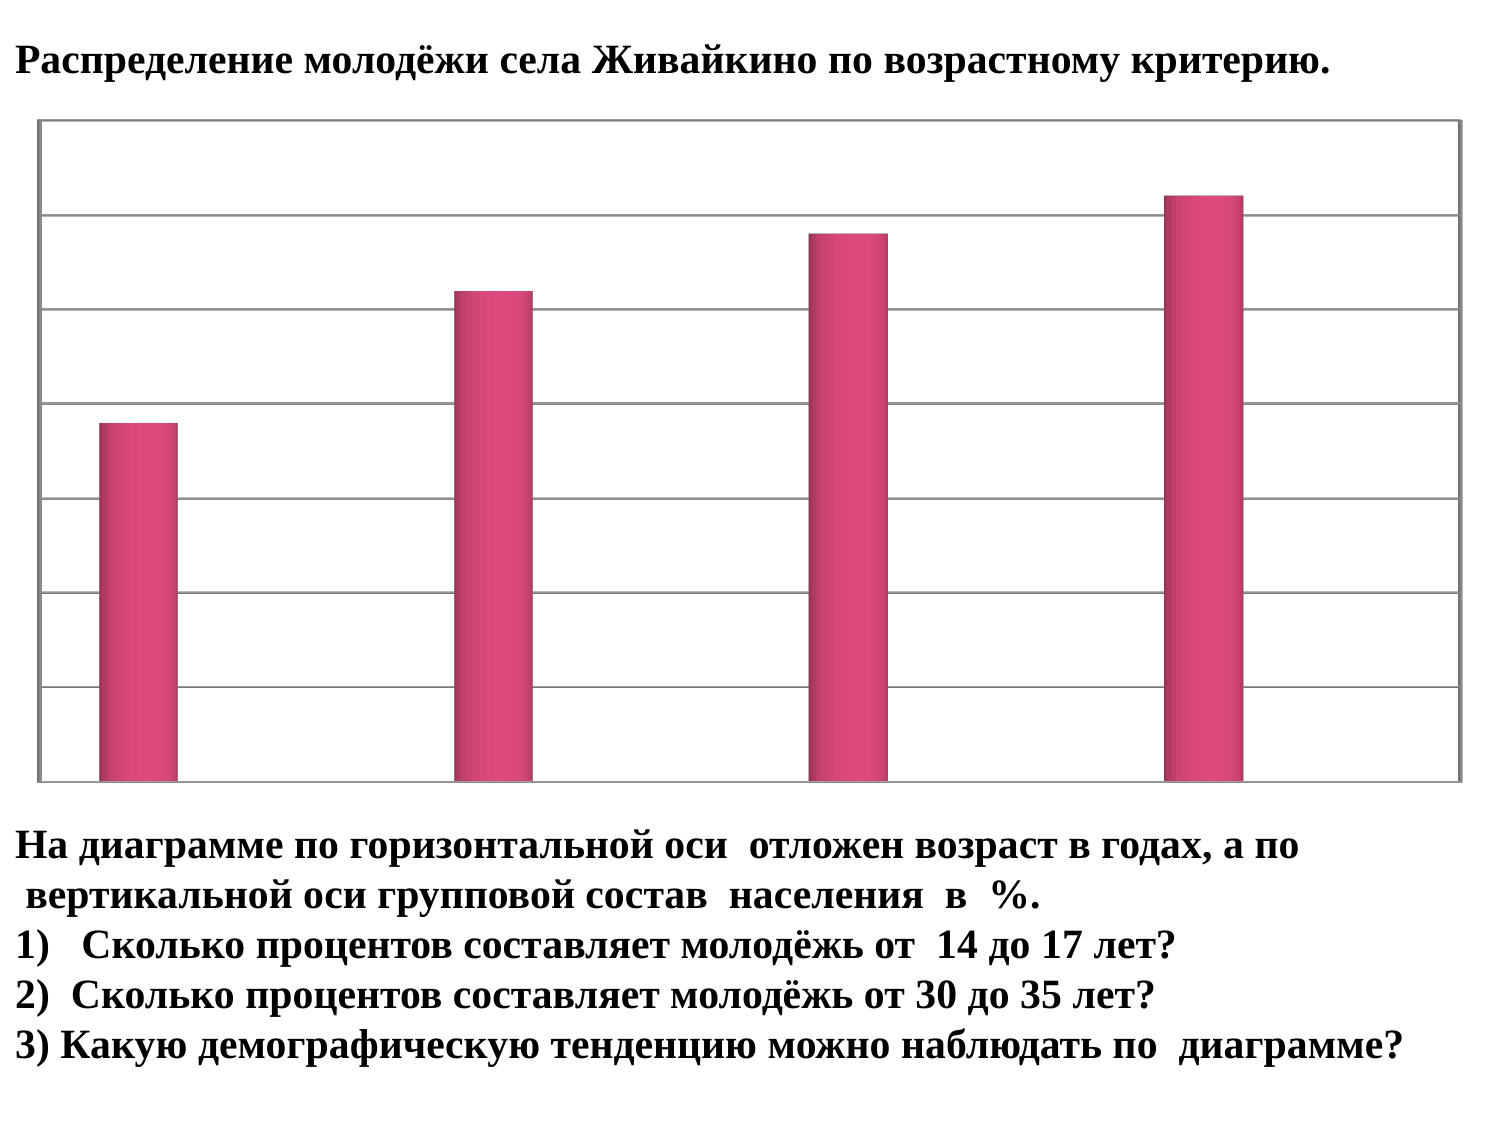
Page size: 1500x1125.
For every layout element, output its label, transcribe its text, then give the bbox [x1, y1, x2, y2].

text_box Распределение молодёжи села Живайкино по возрастному критерию. [0, 23, 1500, 104]
text_box На диаграмме по горизонтальной оси отложен возраст в годах, а по вертикальной оси групповой состав населения в %. 1) Сколько процентов составляет молодёжь от 14 до 17 лет? 2) Сколько процентов составляет молодёжь от 30 до 35 лет? 3) Какую демографическую тенденцию можно наблюдать по диаграмме? [0, 809, 1500, 1075]
chart [0, 104, 1500, 798]
